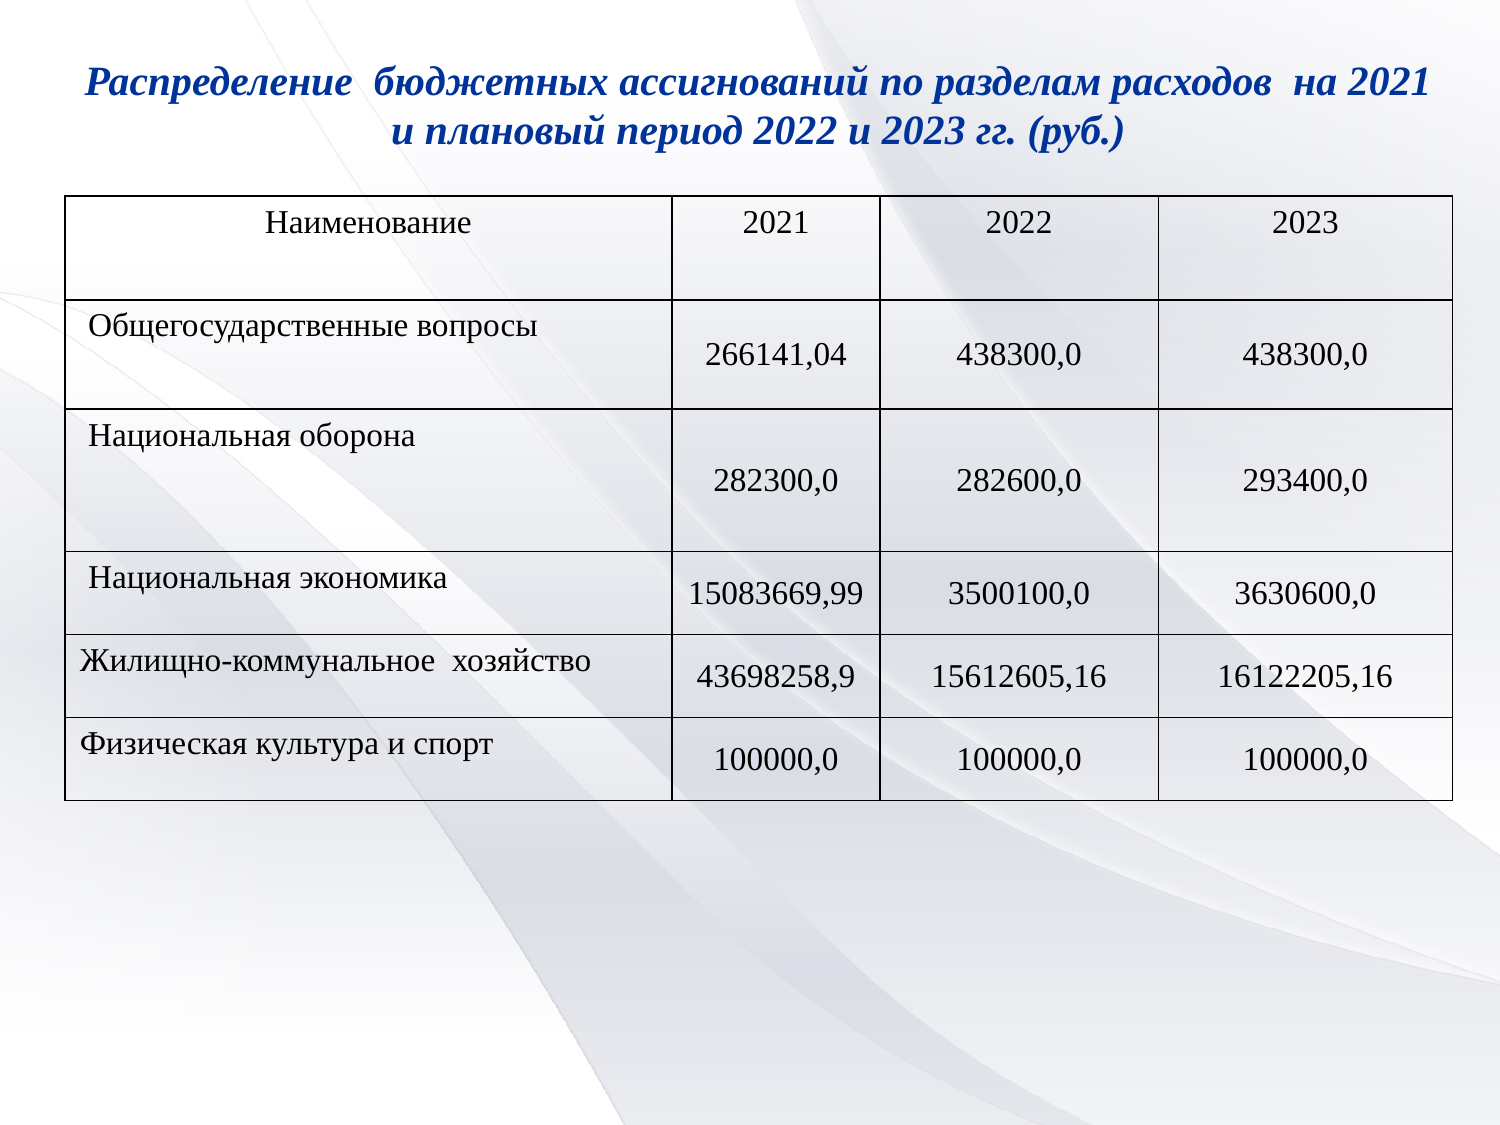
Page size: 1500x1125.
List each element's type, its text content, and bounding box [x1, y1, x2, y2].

table_cell 3630600,0 [1159, 552, 1452, 634]
table_cell 43698258,9 [673, 635, 879, 717]
table_cell 3500100,0 [881, 552, 1158, 634]
table_header 2021 [673, 197, 879, 299]
table_cell Жилищно-коммунальное хозяйство [66, 635, 671, 717]
table_cell 15612605,16 [881, 635, 1158, 717]
table_header 2023 [1159, 197, 1452, 299]
table_cell 438300,0 [881, 301, 1158, 408]
table_cell 282600,0 [881, 410, 1158, 551]
table_cell 100000,0 [1159, 718, 1452, 800]
table_cell 100000,0 [881, 718, 1158, 800]
table_cell Национальная оборона [66, 410, 671, 551]
table_header Наименование [66, 197, 671, 299]
title Распределение бюджетных ассигнований по разделам расходов на 2021 и плановый период 2022 и 2023 гг. (руб.) [64, 54, 1453, 162]
table_cell 438300,0 [1159, 301, 1452, 408]
table_cell Физическая культура и спорт [66, 718, 671, 800]
table_cell Национальная экономика [66, 552, 671, 634]
table_cell 282300,0 [673, 410, 879, 551]
table_cell 100000,0 [673, 718, 879, 800]
table_cell 16122205,16 [1159, 635, 1452, 717]
table_cell 293400,0 [1159, 410, 1452, 551]
table_cell 266141,04 [673, 301, 879, 408]
table_header 2022 [881, 197, 1158, 299]
table_cell 15083669,99 [673, 552, 879, 634]
table_cell Общегосударственные вопросы [66, 301, 671, 408]
picture [0, 0, 1500, 1125]
